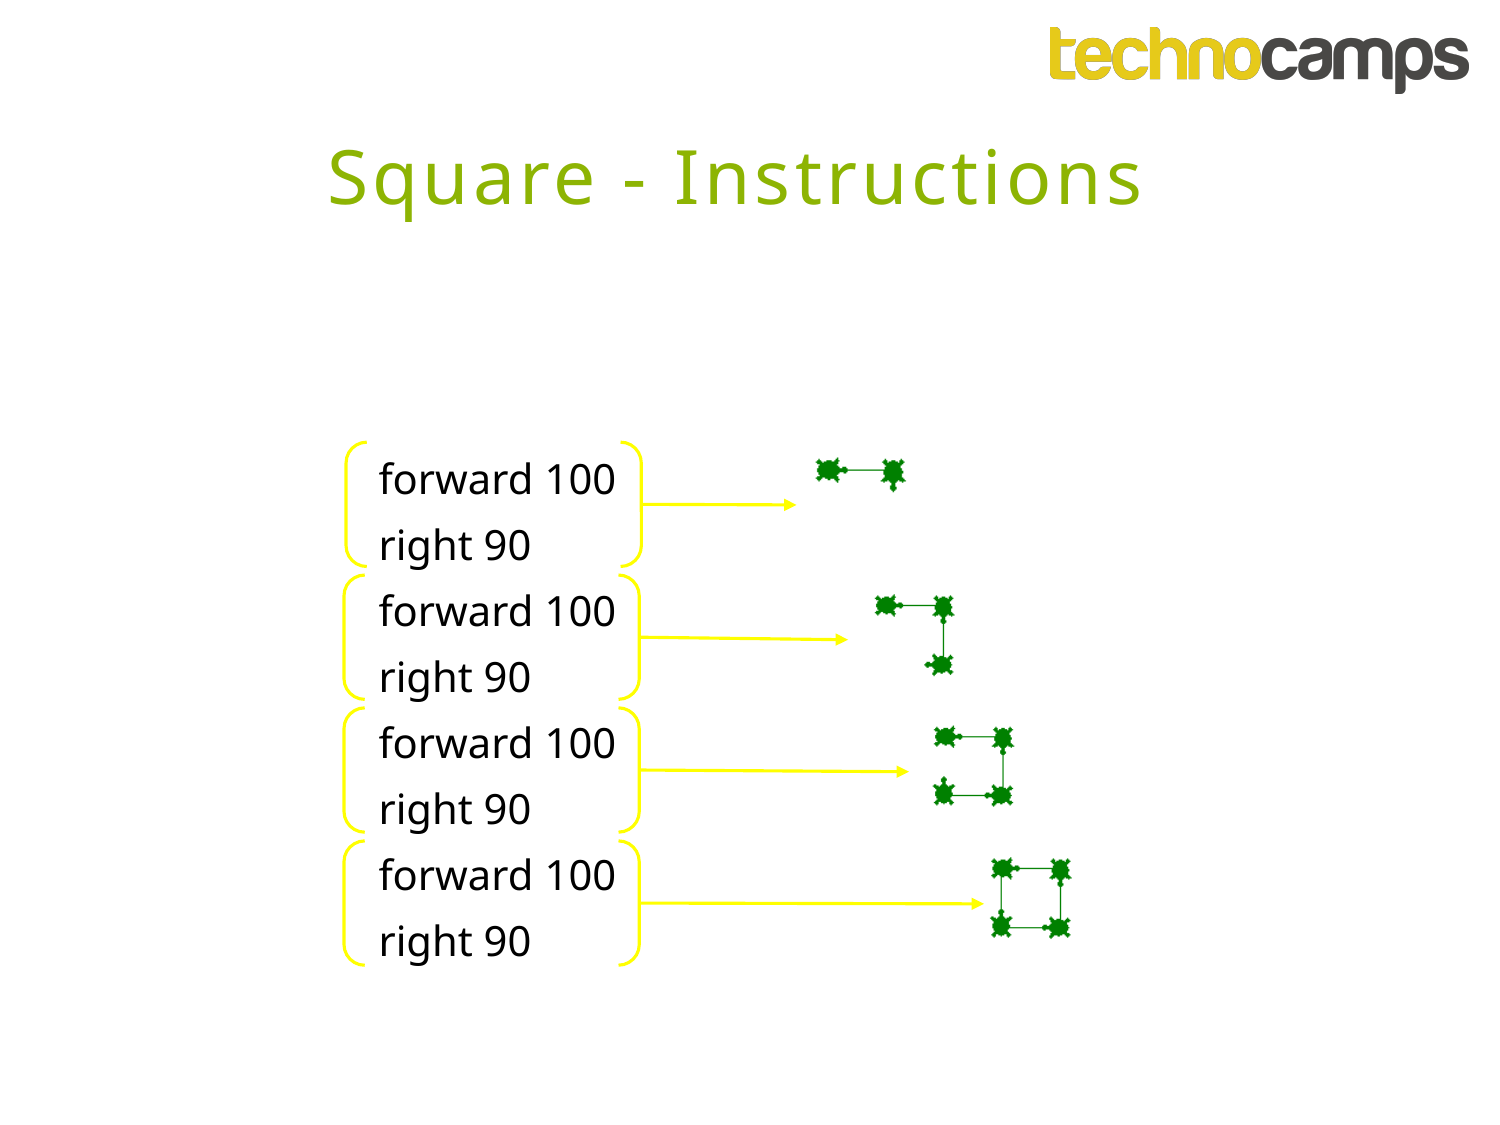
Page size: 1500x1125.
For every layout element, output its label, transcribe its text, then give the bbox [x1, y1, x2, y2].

list Square - Instructions [24, 132, 1470, 339]
picture [847, 586, 984, 694]
picture [908, 701, 1038, 843]
text_box [344, 440, 643, 569]
text_box [342, 706, 641, 834]
list forward 100 right 90 forward 100 right 90 forward 100 right 90 forward 100 right 90 [63, 360, 1431, 1103]
picture [1050, 27, 1469, 94]
text_box [342, 839, 641, 967]
text_box [342, 573, 641, 701]
picture [796, 447, 926, 563]
picture [983, 849, 1092, 958]
